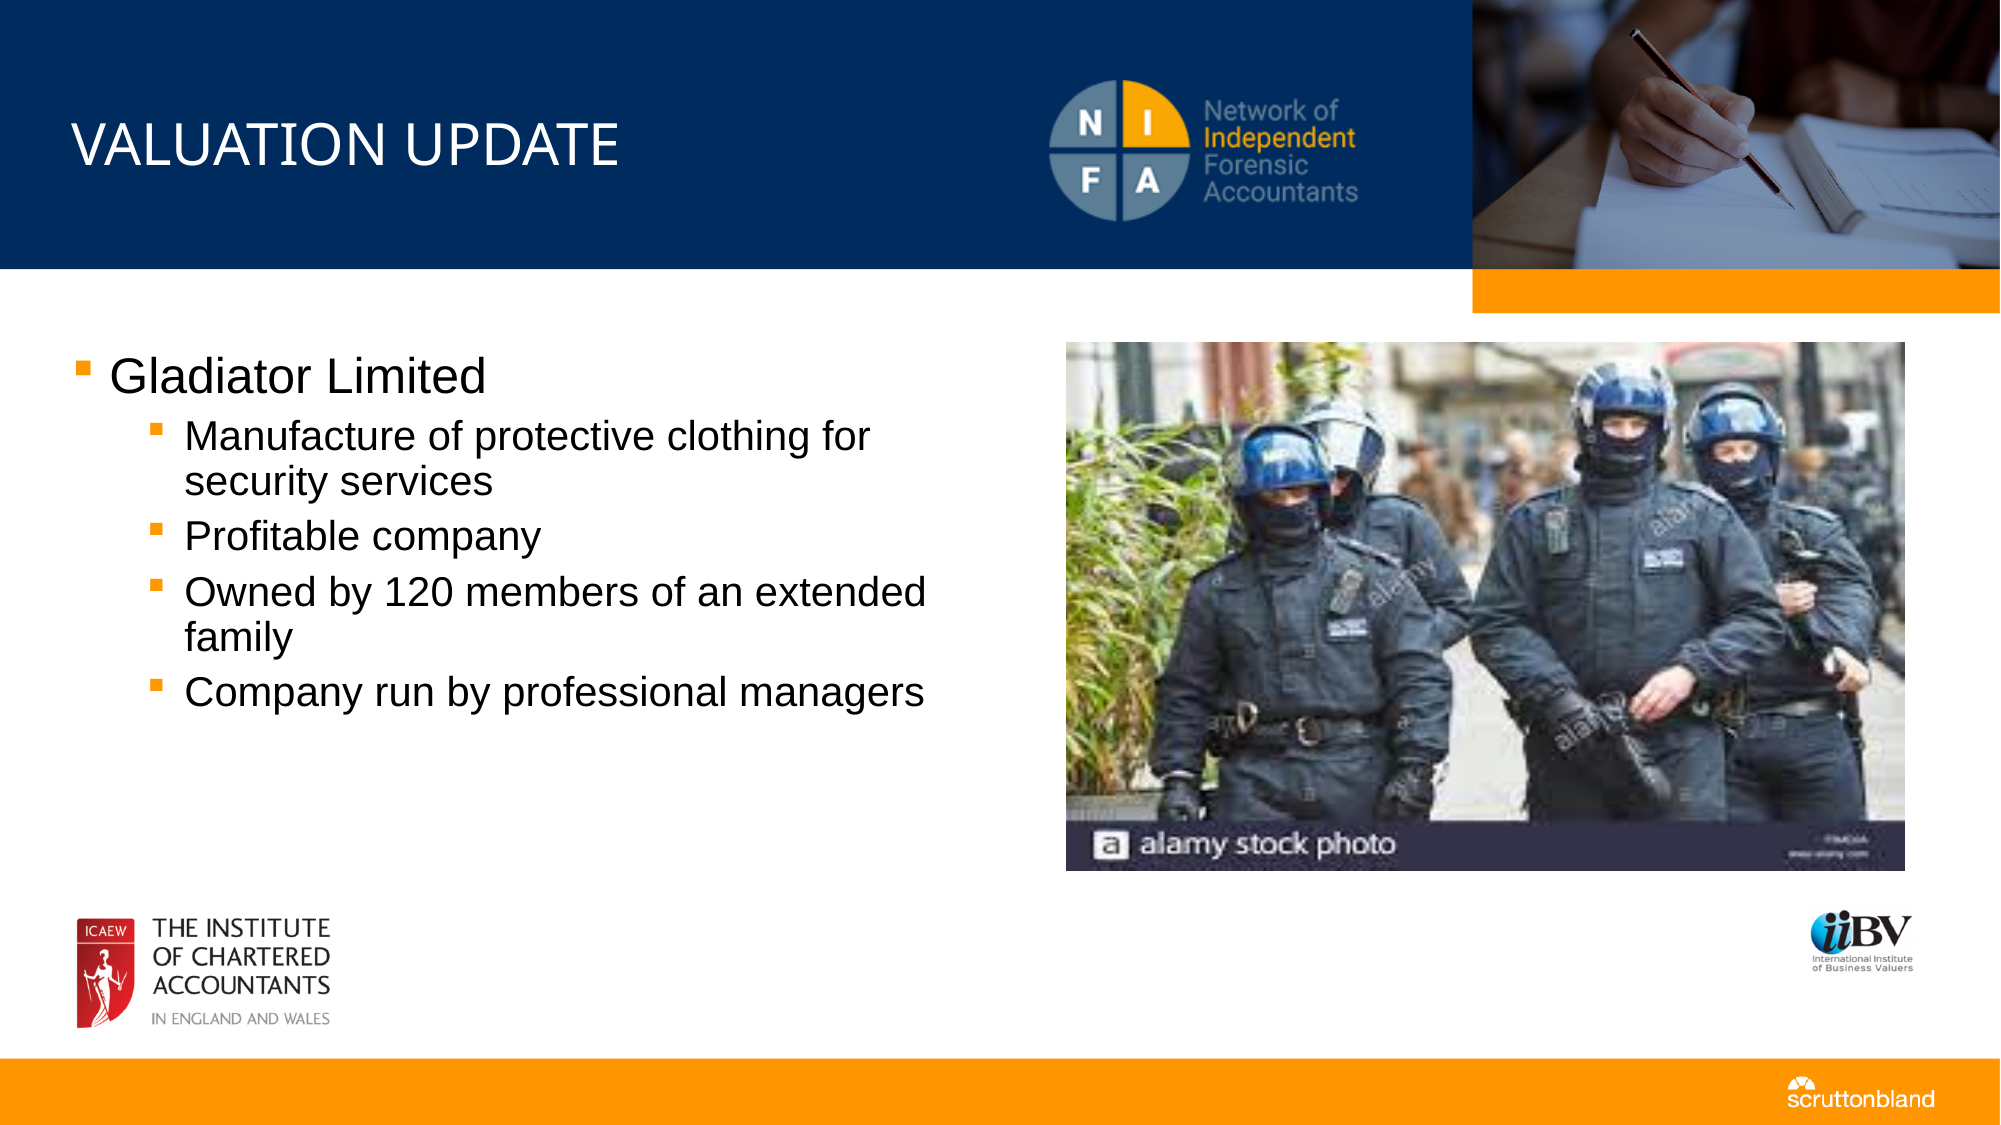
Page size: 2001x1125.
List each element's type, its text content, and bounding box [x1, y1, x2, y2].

title Valuation update [56, 69, 1380, 224]
list Gladiator Limited Manufacture of protective clothing for security services Profitable company Owned by 120 members of an extended family Company run by professional managers [56, 342, 955, 1009]
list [1066, 342, 1905, 871]
picture [0, 0, 2000, 1125]
